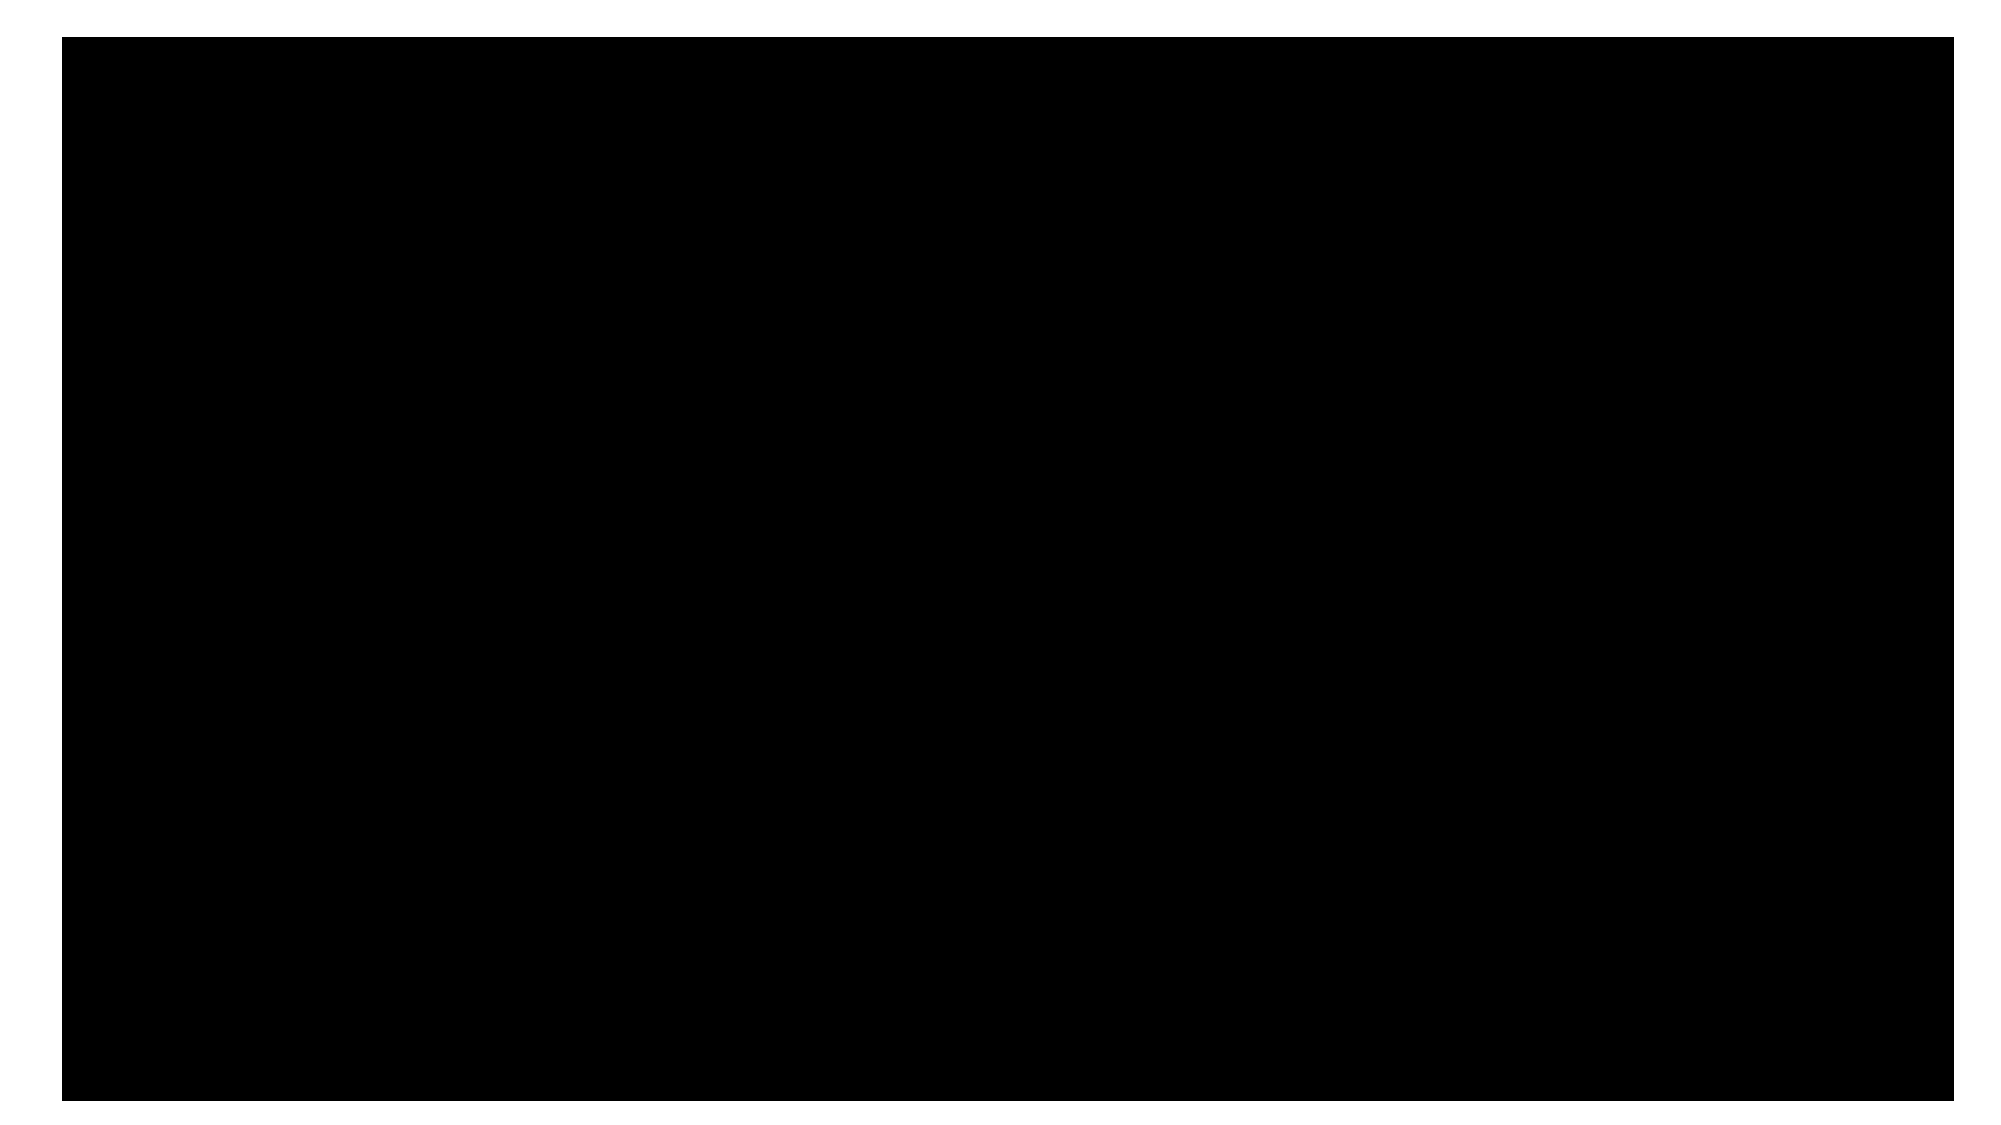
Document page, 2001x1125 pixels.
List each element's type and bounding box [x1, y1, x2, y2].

list [61, 36, 1955, 1102]
